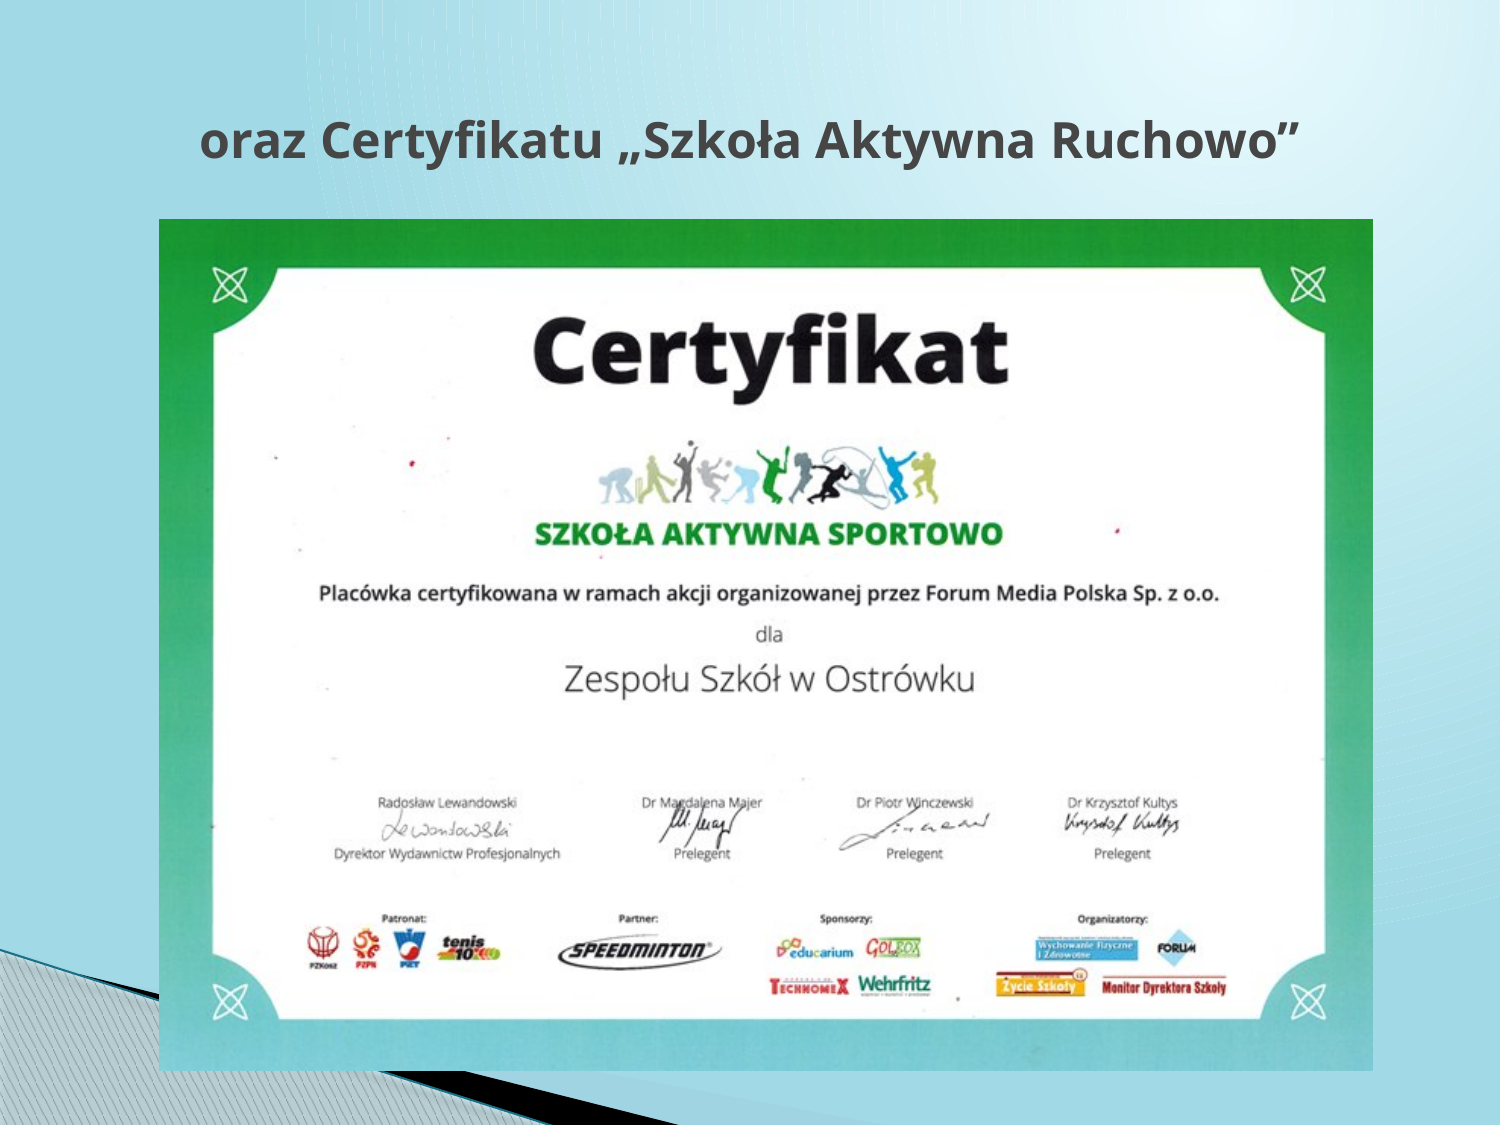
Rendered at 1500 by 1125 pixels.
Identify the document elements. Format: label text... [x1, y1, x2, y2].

title oraz Certyfikatu „Szkoła Aktywna Ruchowo” [75, 45, 1425, 233]
picture [159, 219, 1373, 1071]
